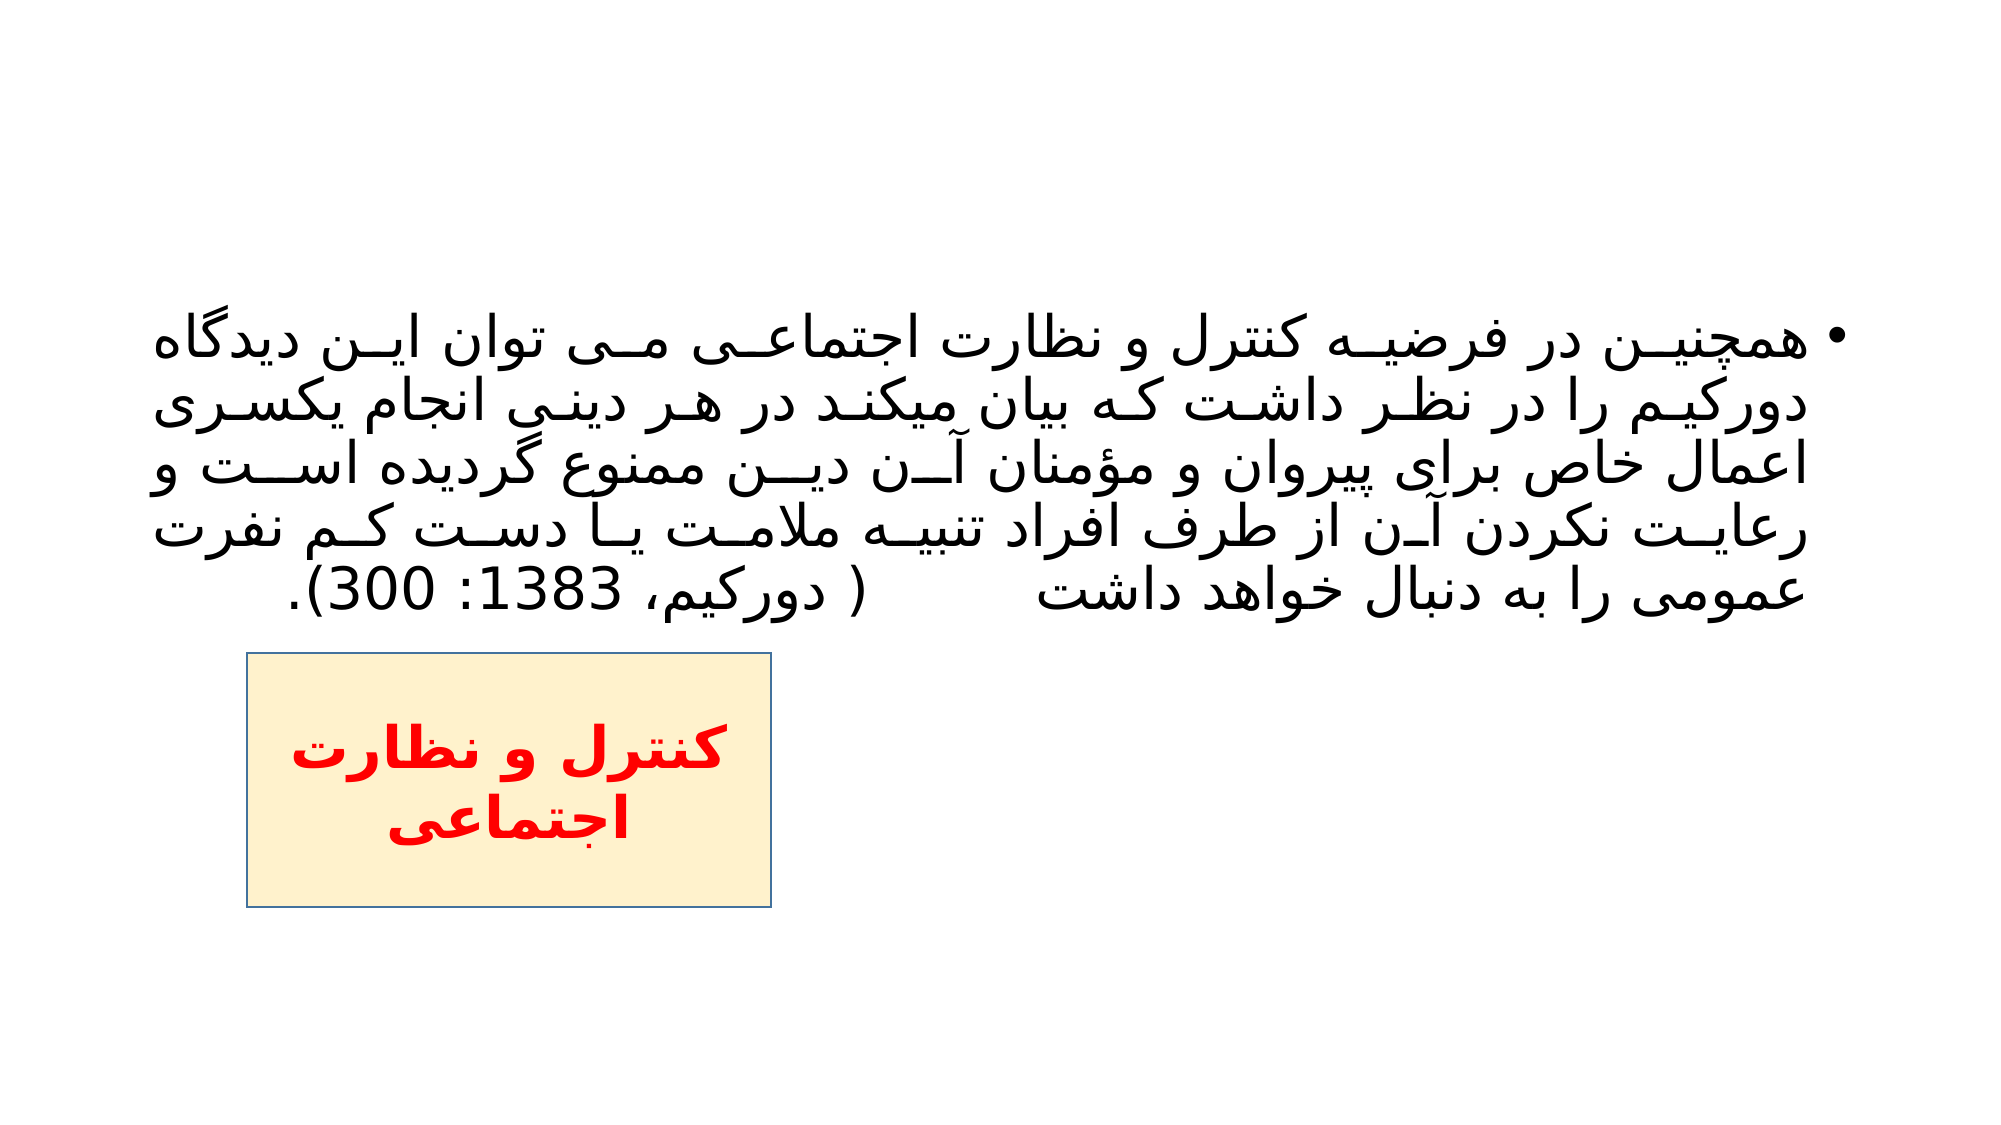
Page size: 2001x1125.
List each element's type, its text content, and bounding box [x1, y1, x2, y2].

list همچنین در فرضیه کنترل و نظارت اجتماعی می توان این دیدگاه دورکیم را در نظر داشت که بیان میکند در هر دینی انجام یکسری اعمال خاص برای پیروان و مؤمنان آن دین ممنوع گردیده است و رعایت نکردن آن از طرف افراد تنبیه ملامت یا دست کم نفرت عمومی را به دنبال خواهد داشت ( دورکیم، 1383: 300). [137, 299, 1863, 1014]
text_box کنترل و نظارت اجتماعی [246, 652, 772, 908]
